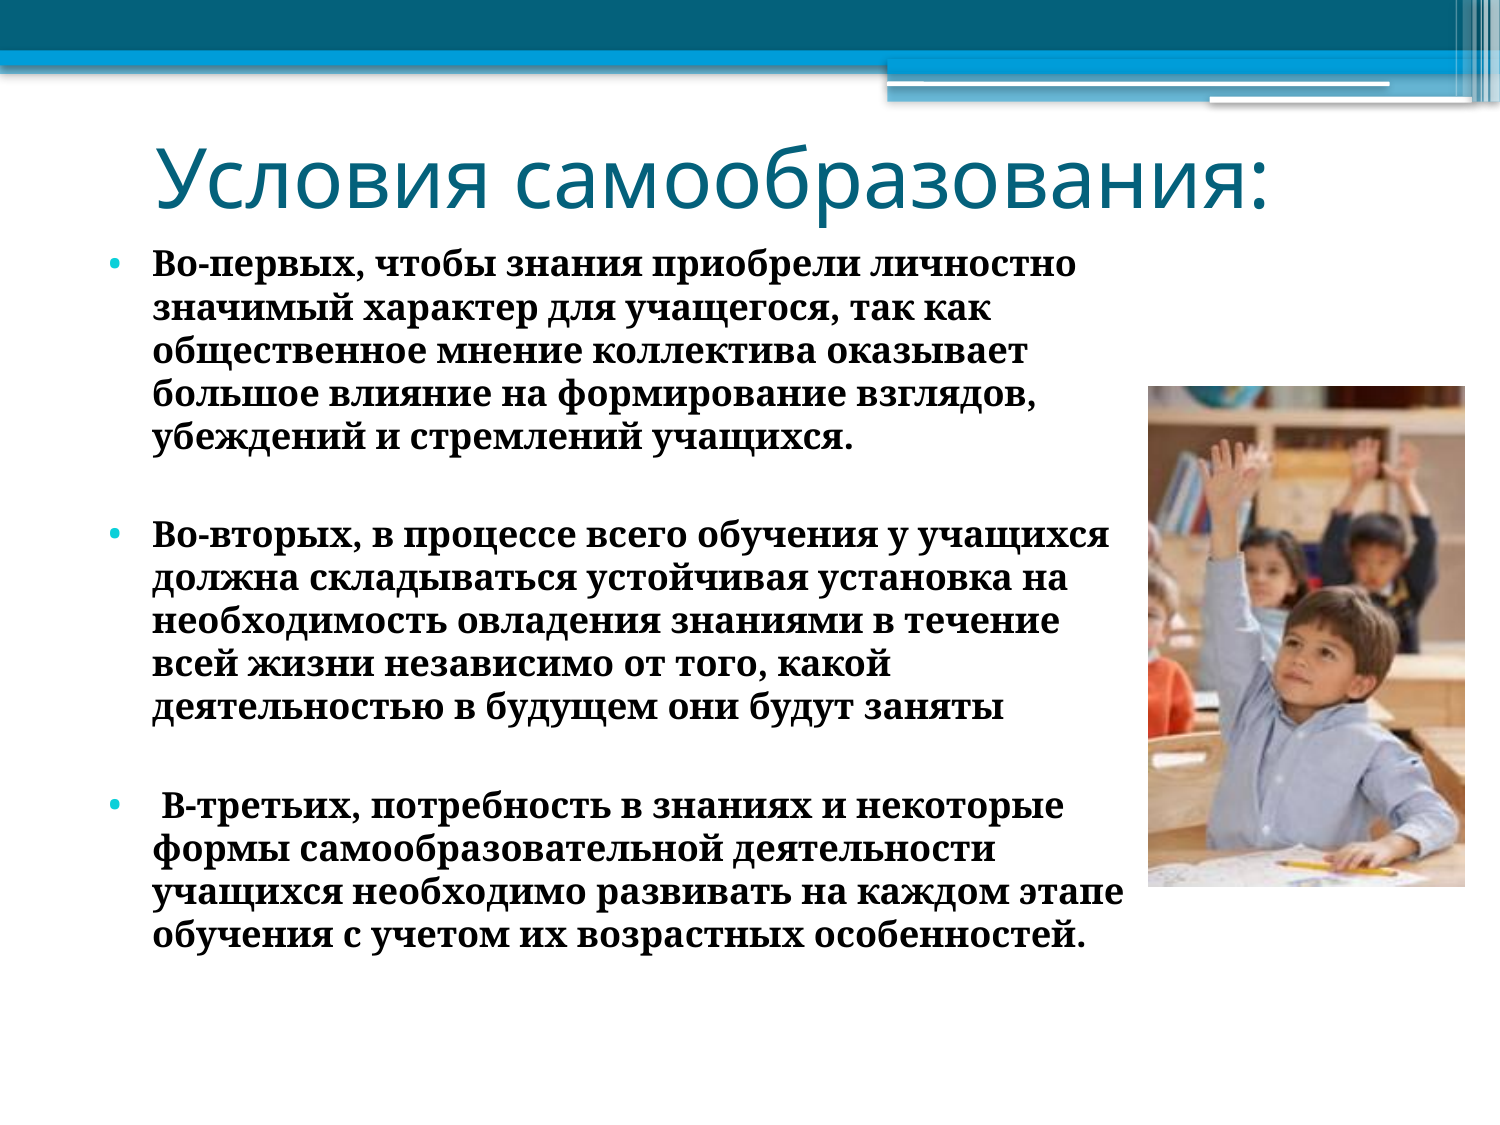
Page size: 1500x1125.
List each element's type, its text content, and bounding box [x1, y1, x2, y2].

list Во-первых, чтобы знания приобрели личностно значимый характер для учащегося, так как общественное мнение коллектива оказывает большое влияние на формирование взглядов, убеждений и стремлений учащихся. Во-вторых, в процессе всего обучения у учащихся должна складываться устойчивая установка на необходимость овладения знаниями в течение всей жизни независимо от того, какой деятельностью в будущем они будут заняты В-третьих, потребность в знаниях и некоторые формы самообразовательной деятельности учащихся необходимо развивать на каждом этапе обучения с учетом их возрастных особенностей. [75, 164, 1161, 973]
title Условия самообразования: [140, 117, 1425, 235]
picture [1148, 386, 1466, 887]
